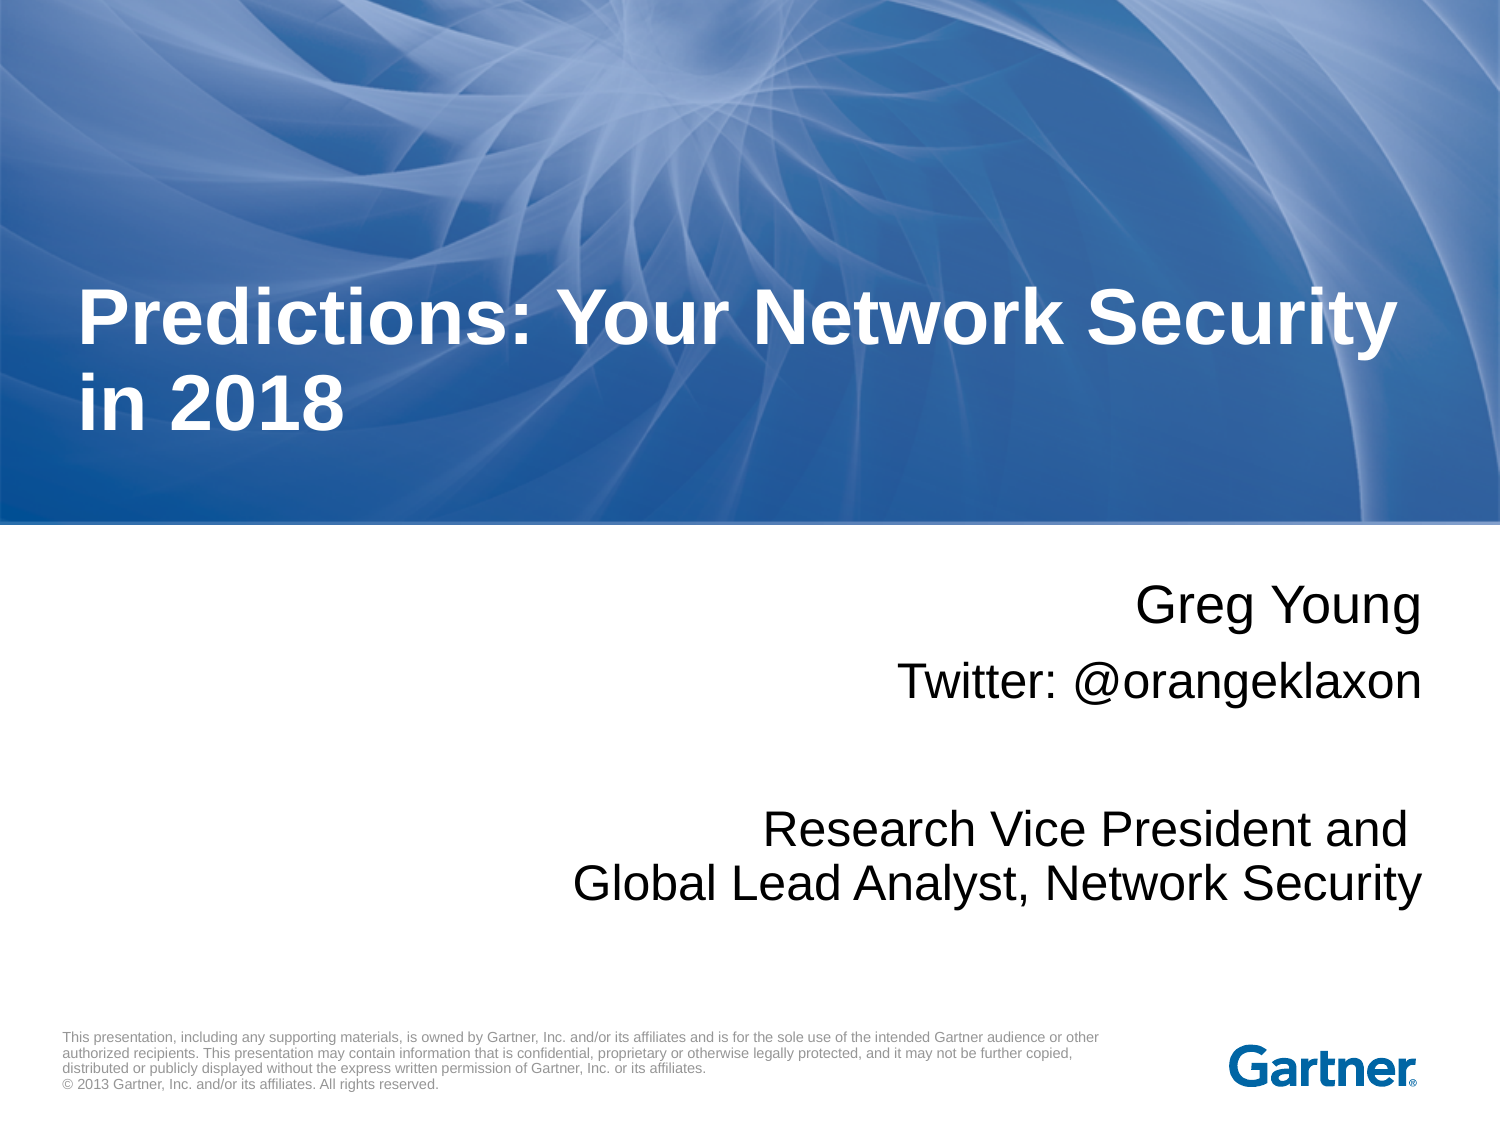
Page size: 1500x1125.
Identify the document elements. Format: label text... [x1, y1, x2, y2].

title Predictions: Your Network Security in 2018 [62, 68, 1426, 456]
subtitle Greg Young Twitter: @orangeklaxon Research Vice President and Global Lead Analyst, Network Security [62, 568, 1423, 931]
picture [0, 0, 1500, 525]
